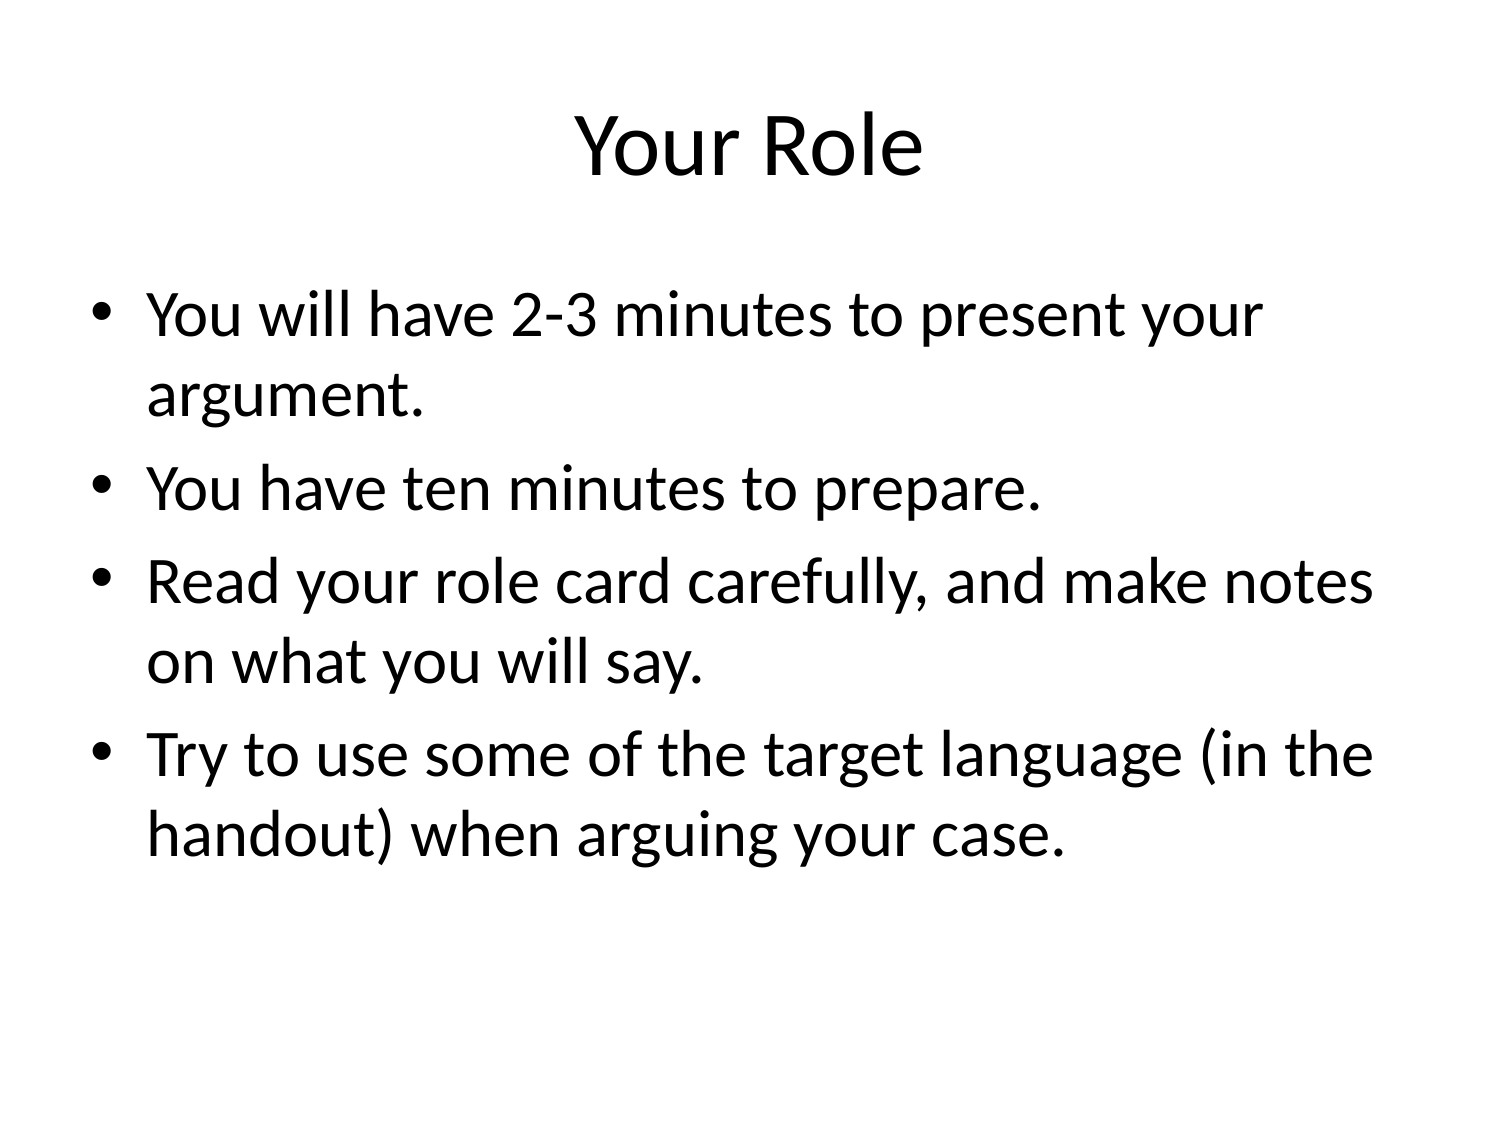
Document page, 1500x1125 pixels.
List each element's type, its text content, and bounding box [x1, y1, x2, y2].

list You will have 2-3 minutes to present your argument. You have ten minutes to prepare. Read your role card carefully, and make notes on what you will say. Try to use some of the target language (in the handout) when arguing your case. [75, 262, 1425, 1005]
title Your Role [75, 45, 1425, 233]
